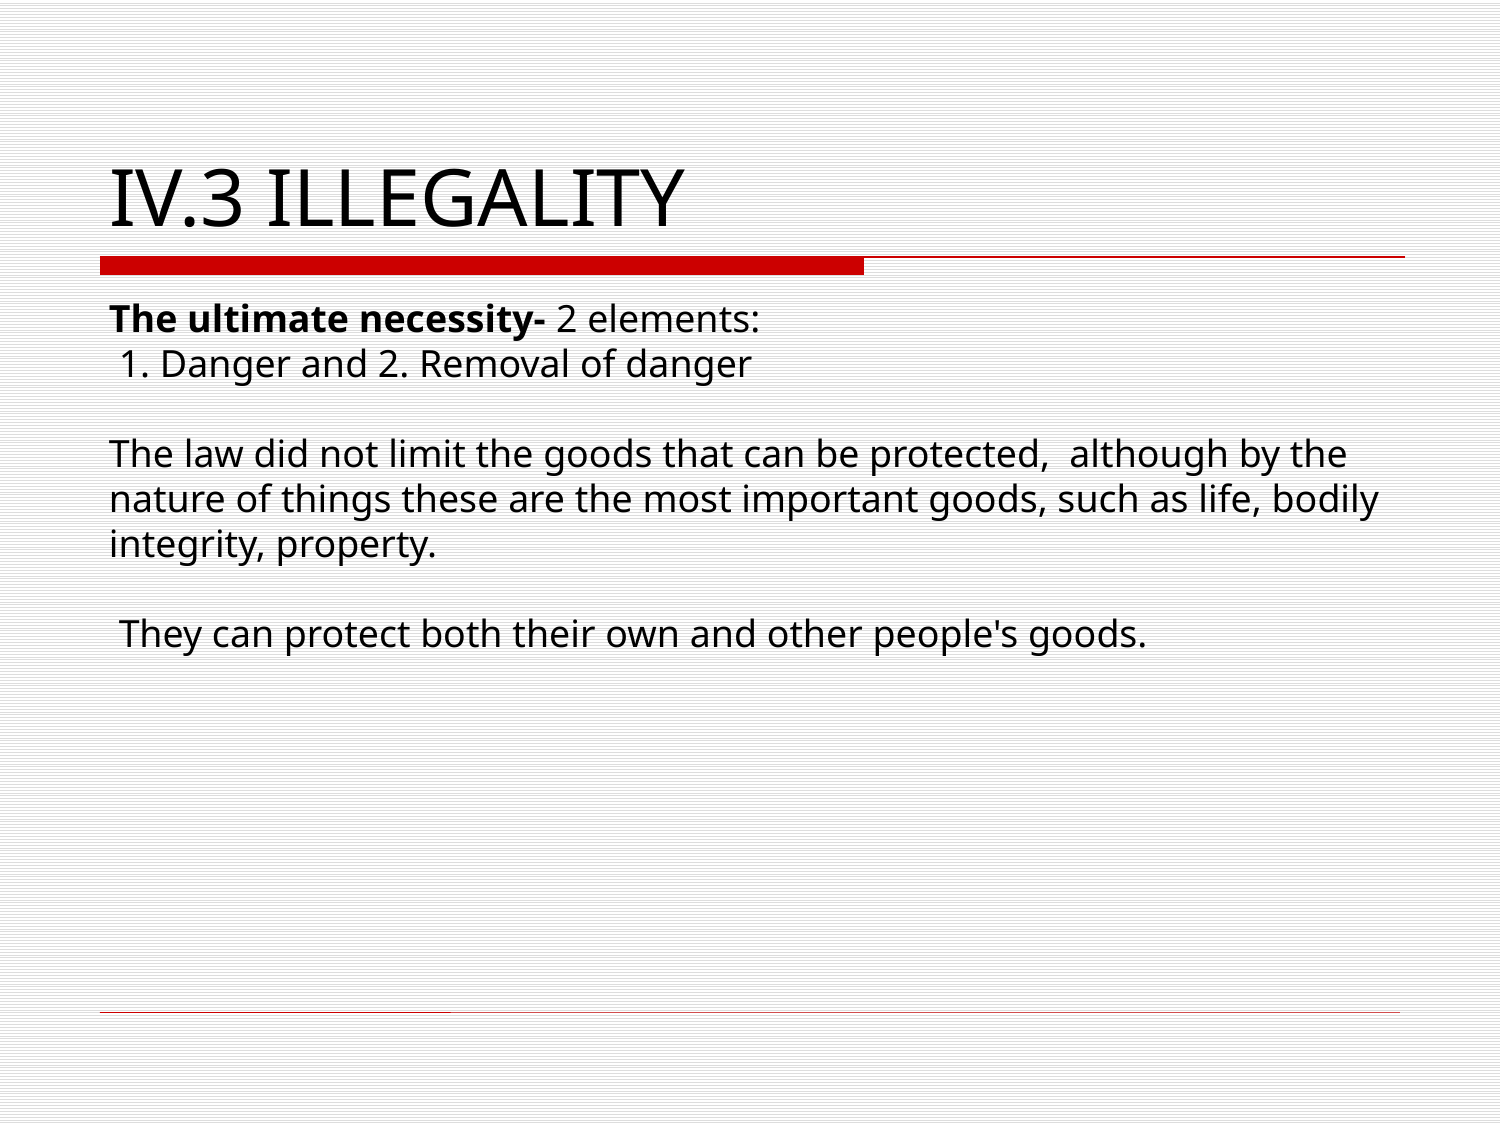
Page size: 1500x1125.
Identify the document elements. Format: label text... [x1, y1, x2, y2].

text_box The ultimate necessity- 2 elements: 1. Danger and 2. Removal of danger The law did not limit the goods that can be protected, although by the nature of things these are the most important goods, such as life, bodily integrity, property. They can protect both their own and other people's goods. [94, 287, 1400, 663]
slide_number [1074, 1024, 1401, 1103]
title IV.3 ILLEGALITY [93, 49, 1407, 250]
